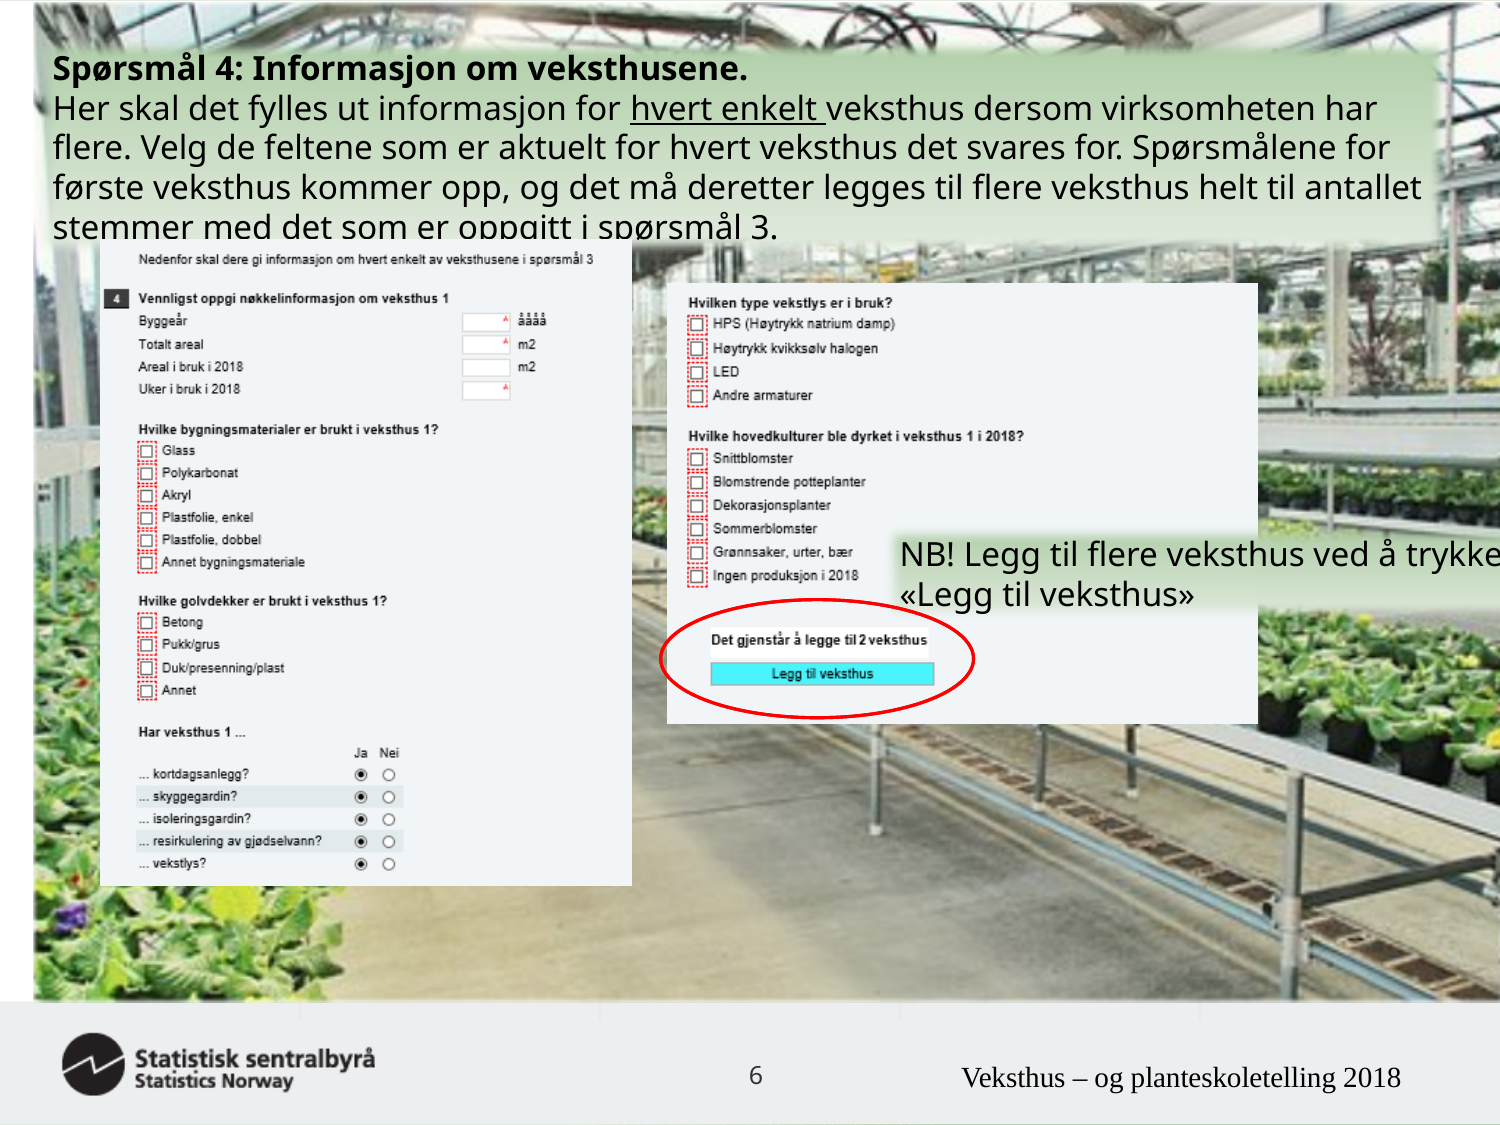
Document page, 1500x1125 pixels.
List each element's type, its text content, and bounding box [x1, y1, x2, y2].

footer Veksthus – og planteskoletelling 2018 [915, 1046, 1447, 1106]
picture [0, 1, 1500, 1124]
slide_number 6 [667, 1046, 845, 1106]
